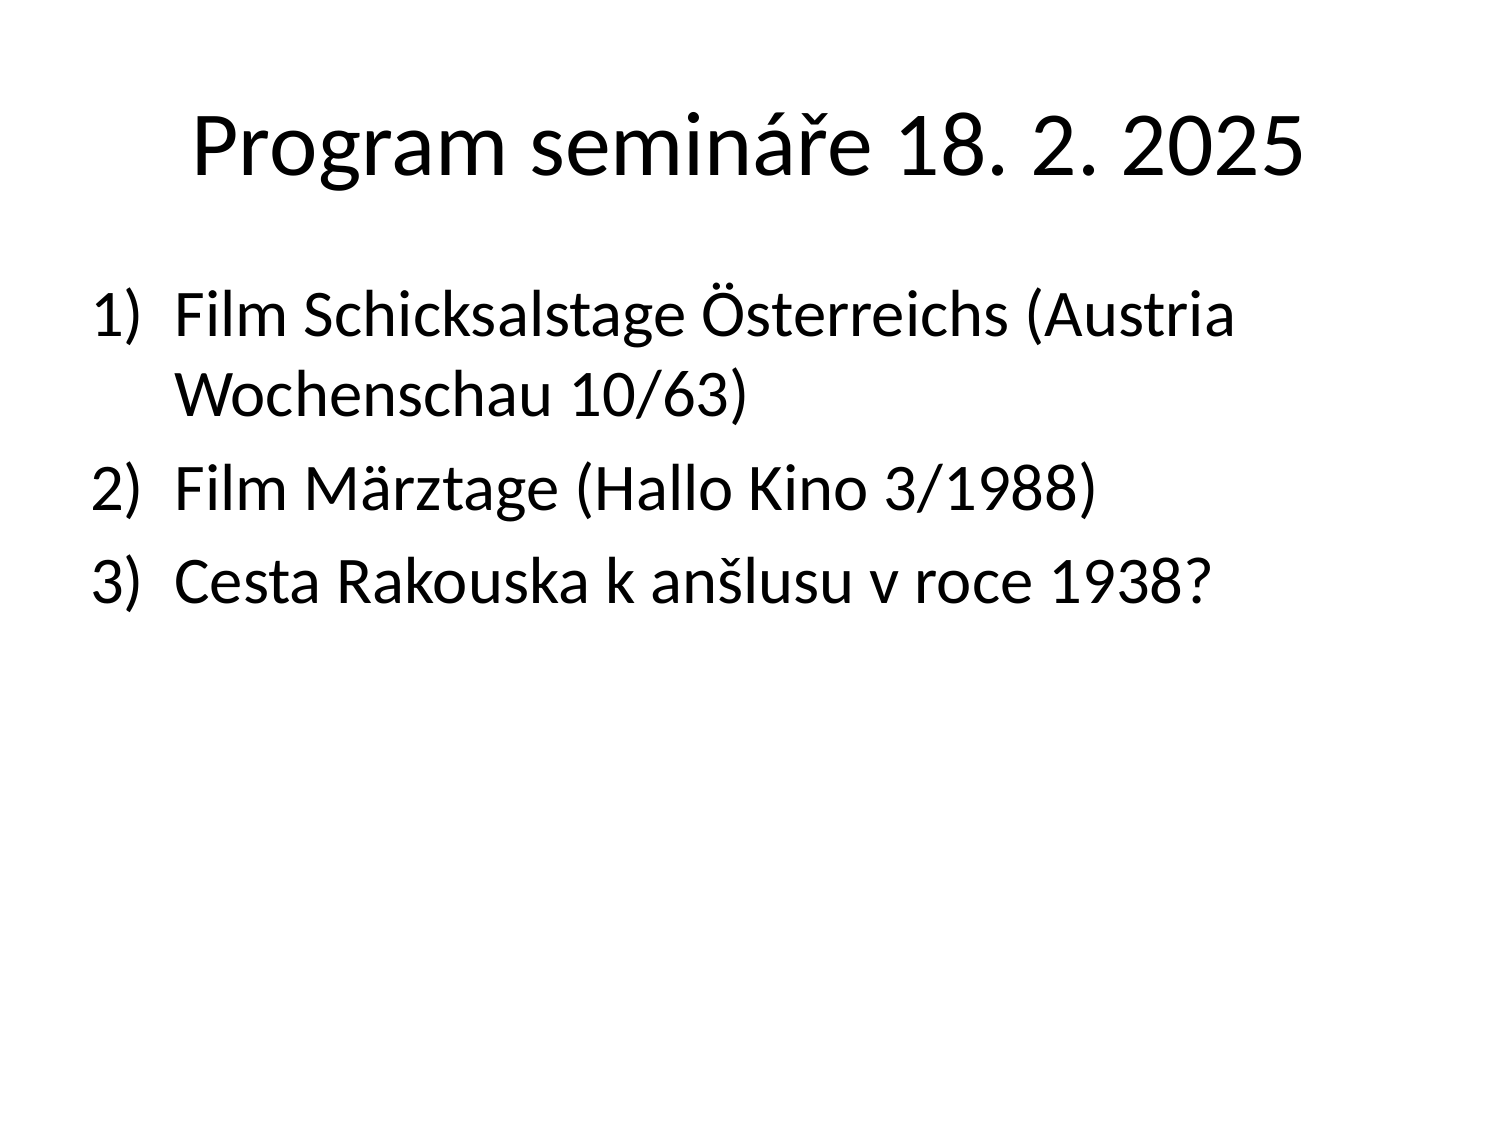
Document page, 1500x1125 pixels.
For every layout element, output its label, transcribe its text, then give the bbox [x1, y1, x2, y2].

list Film Schicksalstage Österreichs (Austria Wochenschau 10/63) Film Märztage (Hallo Kino 3/1988) Cesta Rakouska k anšlusu v roce 1938? [75, 262, 1425, 1005]
title Program semináře 18. 2. 2025 [75, 45, 1425, 233]
